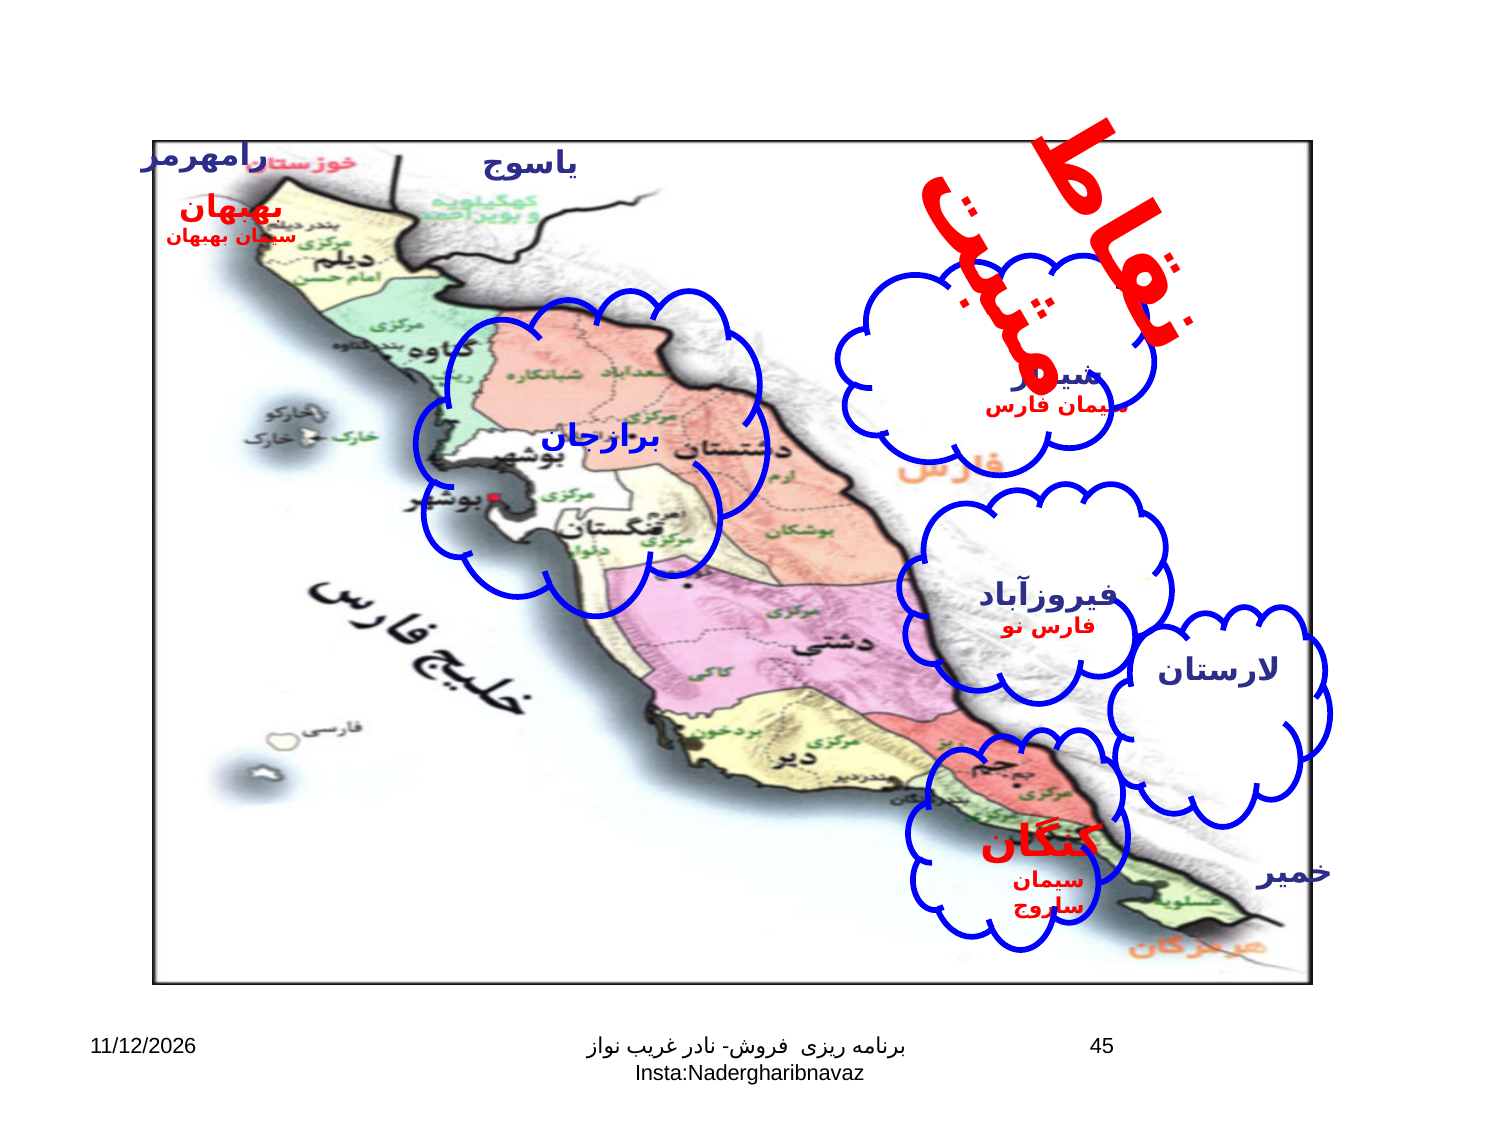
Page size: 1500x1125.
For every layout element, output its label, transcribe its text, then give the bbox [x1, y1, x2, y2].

picture [152, 140, 1313, 985]
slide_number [74, 1024, 426, 1103]
text_box [1317, 640, 1333, 754]
text_box رامهرمز [117, 126, 293, 179]
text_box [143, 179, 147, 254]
slide_number 45 [1074, 1024, 1426, 1103]
text_box نقاط مثبت [850, 3, 1156, 138]
text_box خمیر [1317, 843, 1383, 896]
footer برنامه ریزی فروش- نادر غریب نواز Insta:Nadergharibnavaz [512, 1024, 988, 1103]
